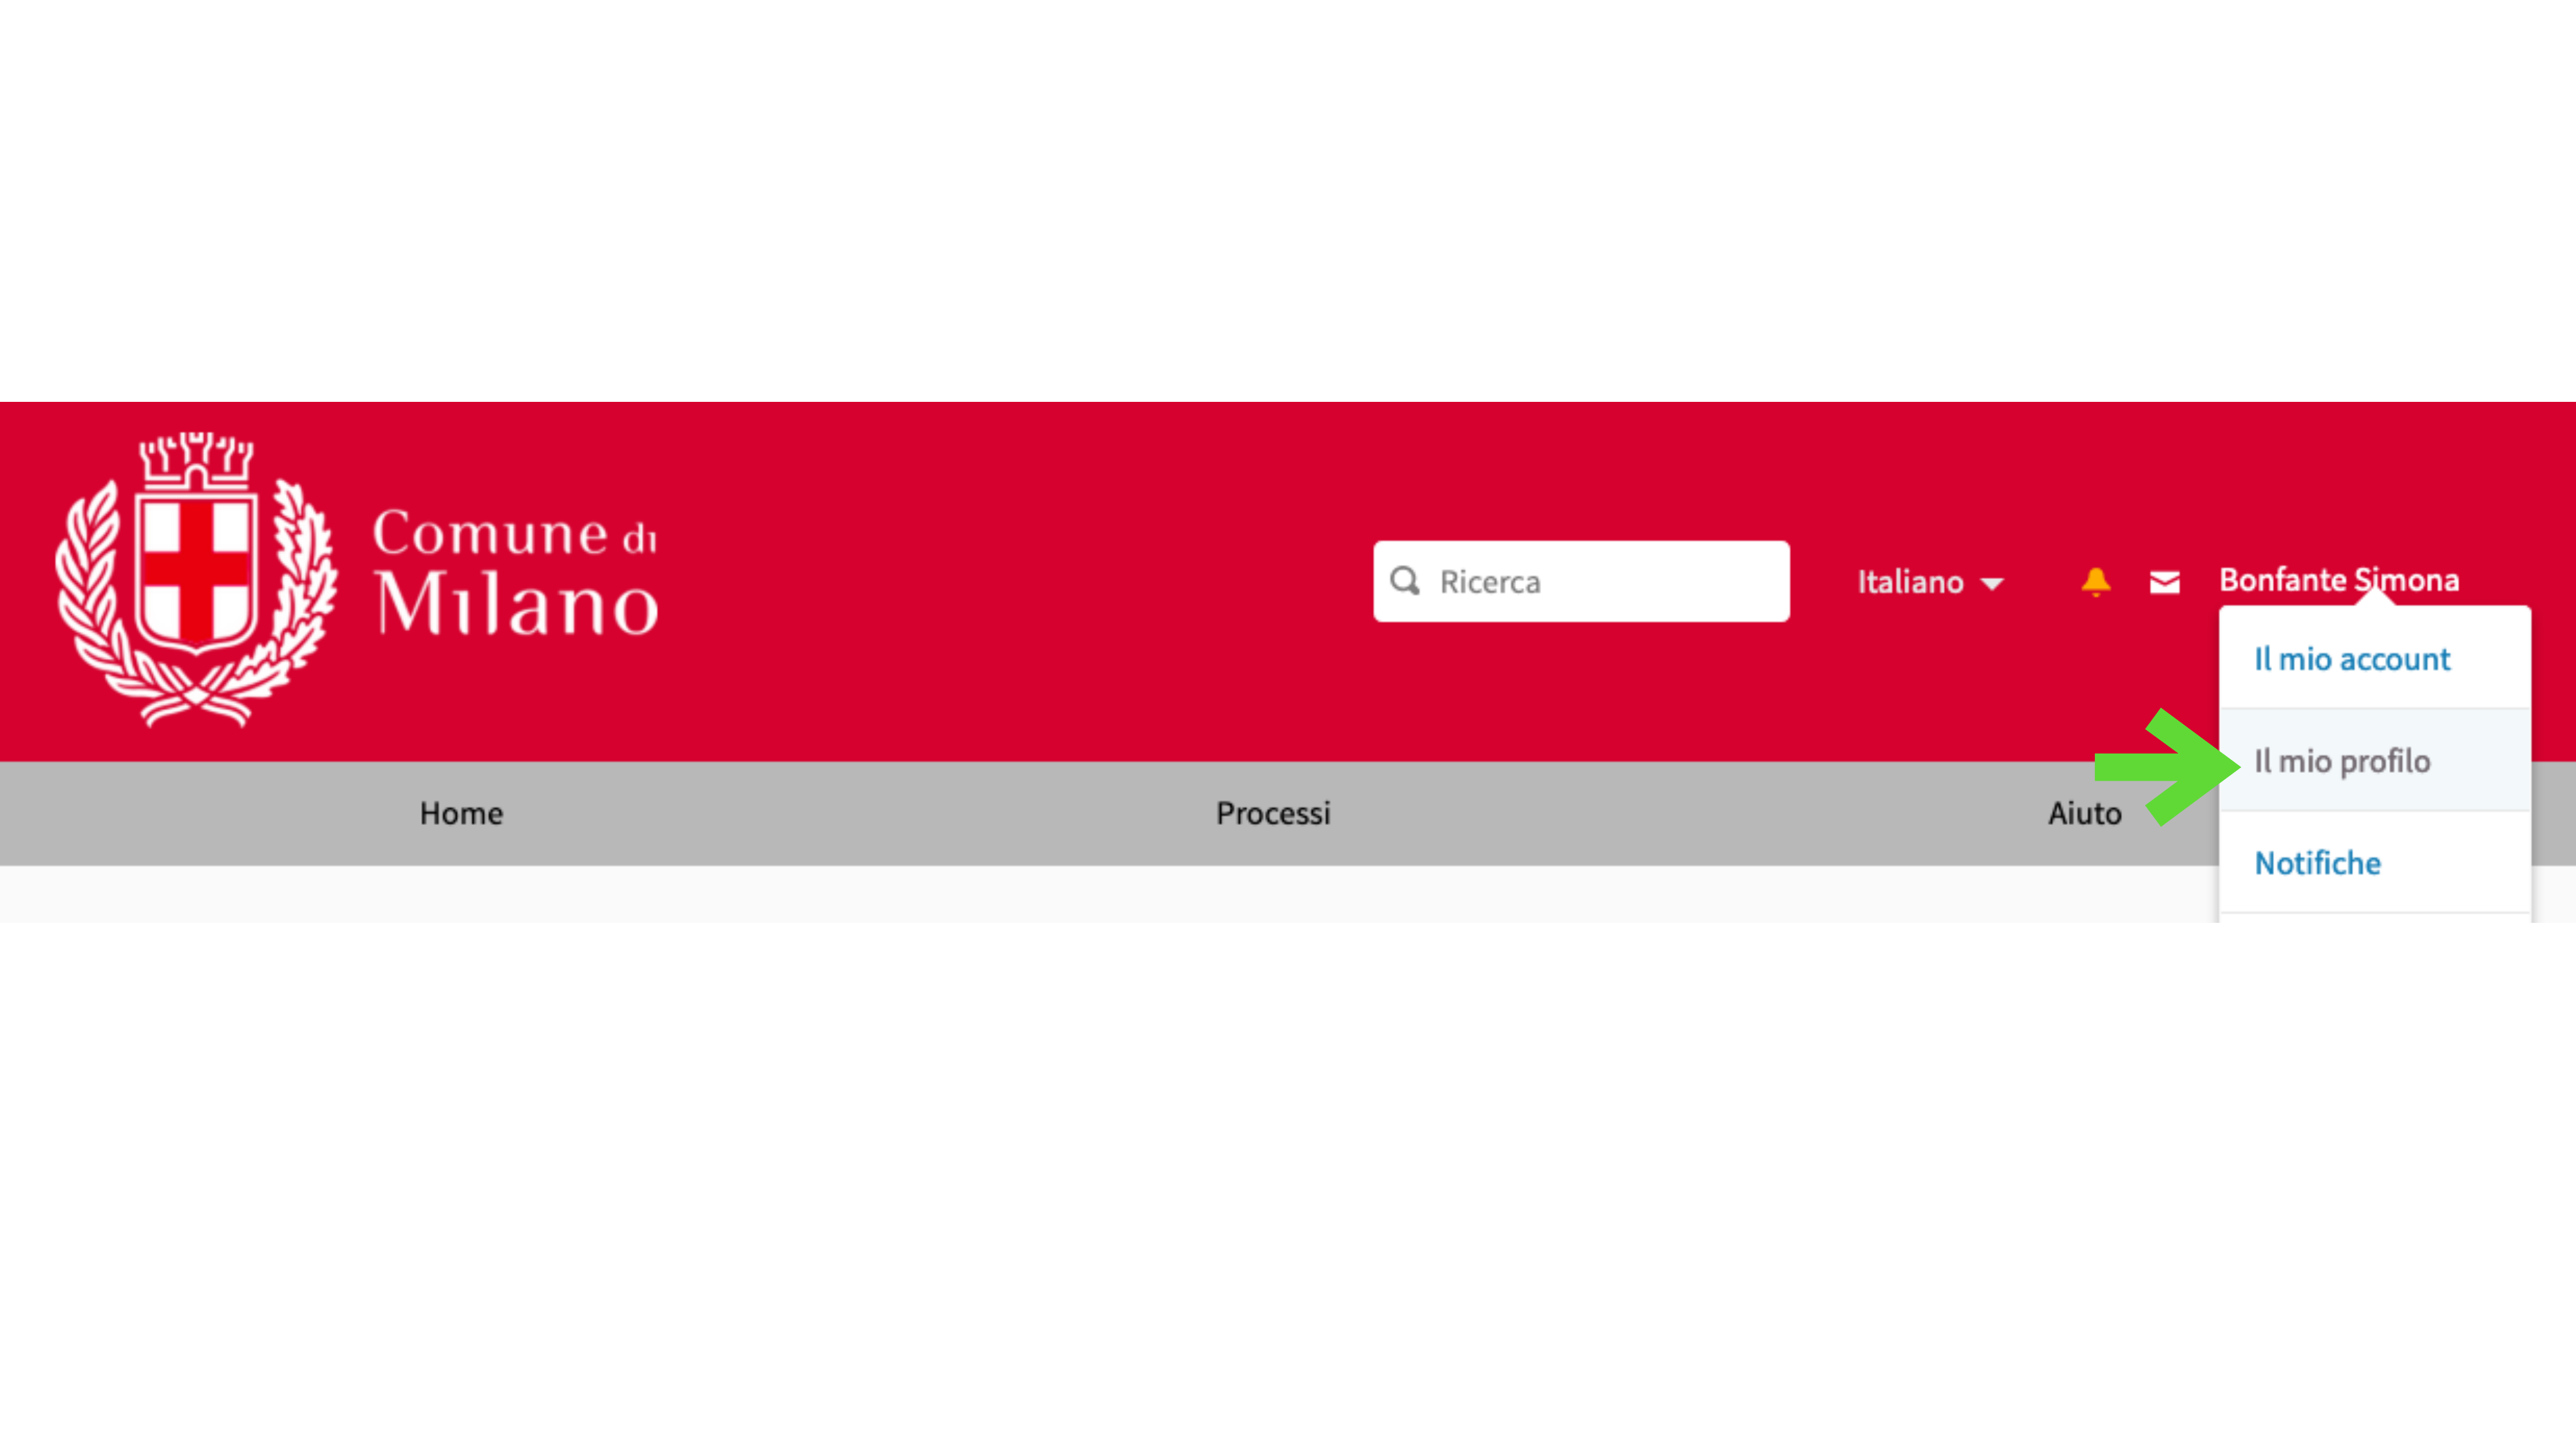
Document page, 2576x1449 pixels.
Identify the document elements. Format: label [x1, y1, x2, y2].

picture [0, 402, 2576, 923]
